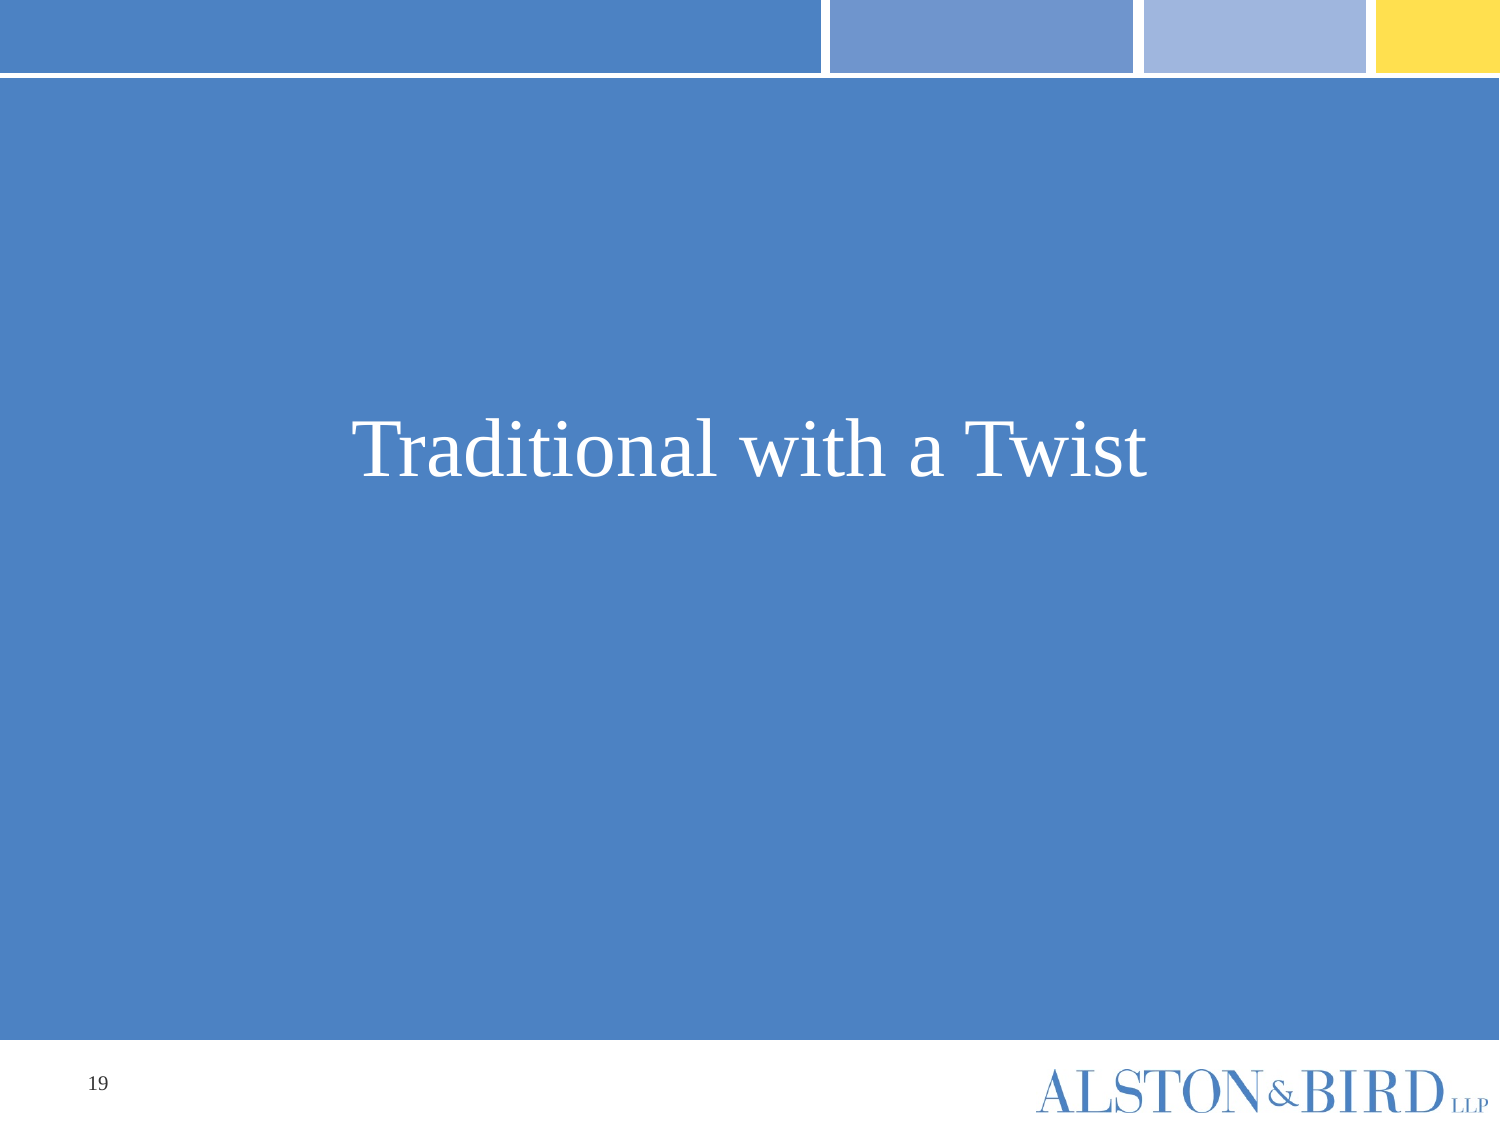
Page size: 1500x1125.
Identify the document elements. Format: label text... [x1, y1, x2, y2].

picture [1036, 1069, 1488, 1113]
title Traditional with a Twist [37, 324, 1463, 479]
